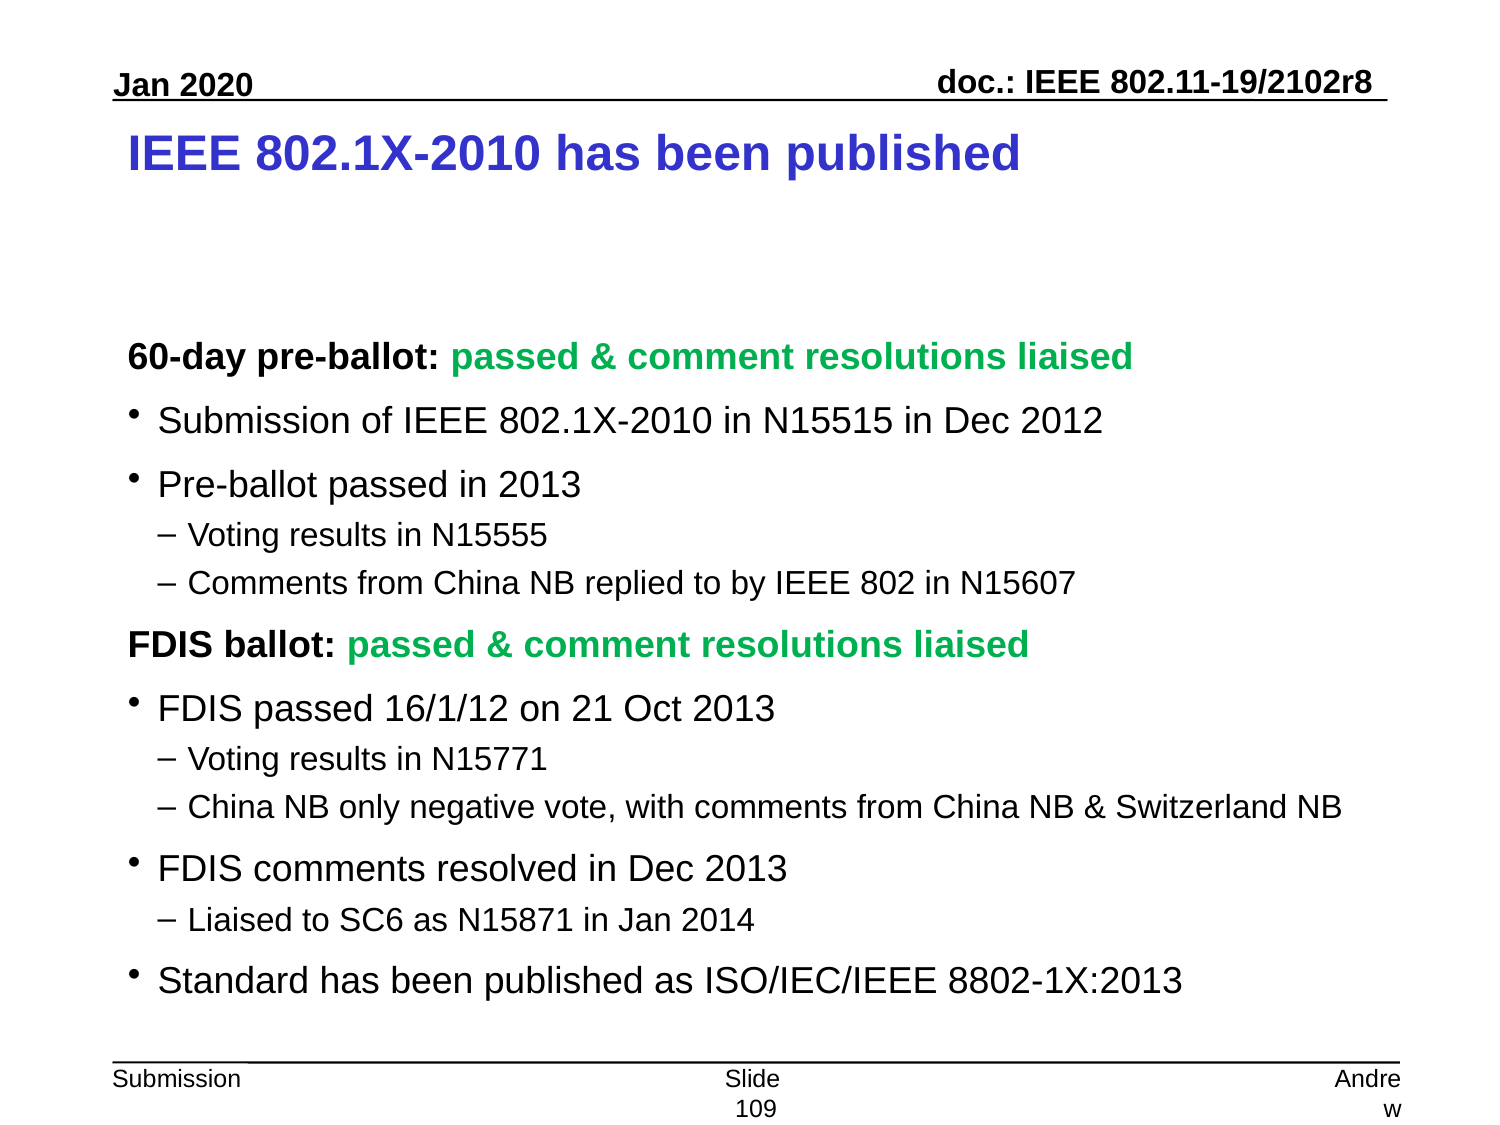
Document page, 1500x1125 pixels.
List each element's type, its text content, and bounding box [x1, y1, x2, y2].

title IEEE 802.1X-2010 has been published [112, 112, 1388, 288]
slide_number Slide 109 [709, 1061, 803, 1093]
list 60-day pre-ballot: passed & comment resolutions liaised Submission of IEEE 802.1X-2010 in N15515 in Dec 2012 Pre-ballot passed in 2013 Voting results in N15555 Comments from China NB replied to by IEEE 802 in N15607 FDIS ballot: passed & comment resolutions liaised FDIS passed 16/1/12 on 21 Oct 2013 Voting results in N15771 China NB only negative vote, with comments from China NB & Switzerland NB FDIS comments resolved in Dec 2013 Liaised to SC6 as N15871 in Jan 2014 Standard has been published as ISO/IEC/IEEE 8802-1X:2013 [112, 324, 1388, 1000]
footer Andrew Myles, Cisco [1320, 1061, 1402, 1093]
